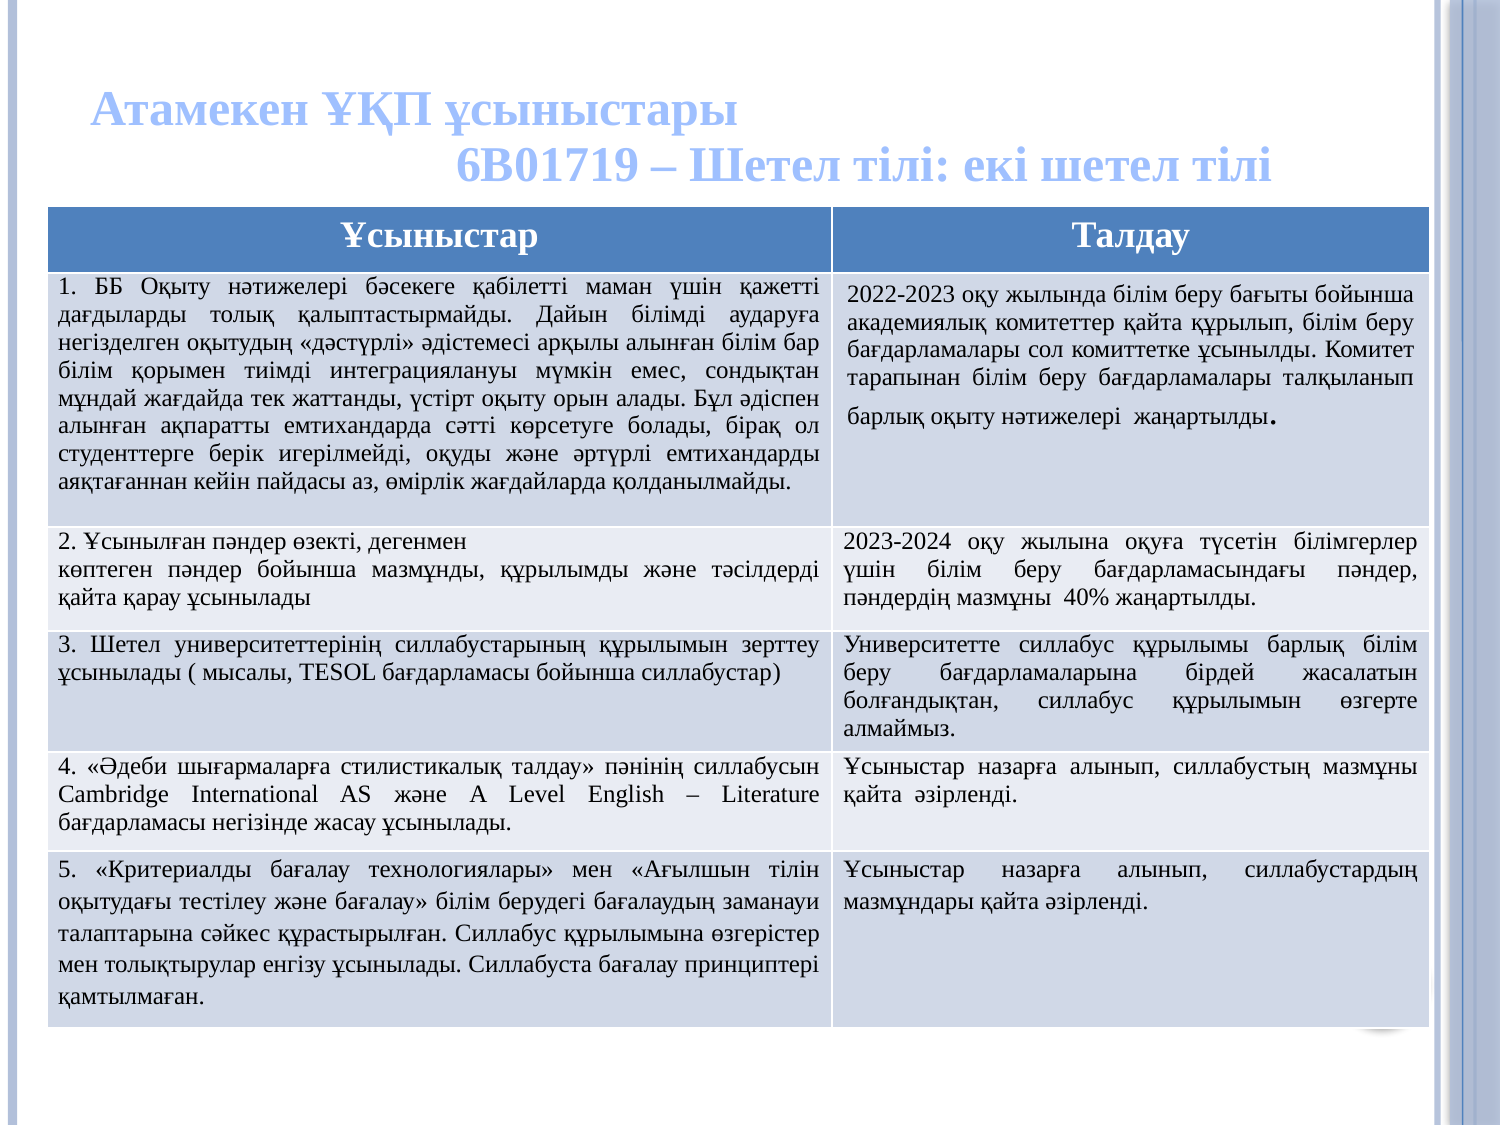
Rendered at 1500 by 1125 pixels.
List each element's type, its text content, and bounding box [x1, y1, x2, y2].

table_cell Ұсыныстар назарға алынып, силлабустың мазмұны қайта әзірленді. [833, 753, 1429, 850]
table_cell 2. Ұсынылған пәндер өзекті, дегенмен көптеген пәндер бойынша мазмұнды, құрылымды және тәсілдерді қайта қарау ұсынылады [48, 528, 831, 630]
table_cell Университетте силлабус құрылымы барлық білім беру бағдарламаларына бірдей жасалатын болғандықтан, силлабус құрылымын өзгерте алмаймыз. [833, 632, 1429, 751]
table_cell 1. ББ Оқыту нәтижелері бәсекеге қабілетті маман үшін қажетті дағдыларды толық қалыптастырмайды. Дайын білімді аударуға негізделген оқытудың «дәстүрлі» әдістемесі арқылы алынған білім бар білім қорымен тиімді интеграциялануы мүмкін емес, сондықтан мұндай жағдайда тек жаттанды, үстірт оқыту орын алады. Бұл әдіспен алынған ақпаратты емтихандарда сәтті көрсетуге болады, бірақ ол студенттерге берік игерілмейді, оқуды және әртүрлі емтихандарды аяқтағаннан кейін пайдасы аз, өмірлік жағдайларда қолданылмайды. [48, 274, 831, 526]
table_header Талдау [833, 207, 1429, 272]
table_cell 5. «Критериалды бағалау технологиялары» мен «Ағылшын тілін оқытудағы тестілеу және бағалау» білім берудегі бағалаудың заманауи талаптарына сәйкес құрастырылған. Силлабус құрылымына өзгерістер мен толықтырулар енгізу ұсынылады. Силлабуста бағалау принциптері қамтылмаған. [48, 852, 831, 1027]
table_header Ұсыныстар [48, 207, 831, 272]
table_cell 2022-2023 оқу жылында білім беру бағыты бойынша академиялық комитеттер қайта құрылып, білім беру бағдарламалары сол комиттетке ұсынылды. Комитет тарапынан білім беру бағдарламалары талқыланып барлық оқыту нәтижелері жаңартылды. [833, 274, 1429, 526]
table_cell Ұсыныстар назарға алынып, силлабустардың мазмұндары қайта әзірленді. [833, 852, 1429, 1027]
table_cell 3. Шетел университеттерінің силлабустарының құрылымын зерттеу ұсынылады ( мысалы, TESOL бағдарламасы бойынша силлабустар) [48, 632, 831, 751]
table_cell 4. «Әдеби шығармаларға стилистикалық талдау» пәнінің силлабусын Cambridge International AS және A Level English – Literature бағдарламасы негізінде жасау ұсынылады. [48, 753, 831, 850]
title Атамекен ҰҚП ұсыныстары 6В01719 – Шетел тілі: екі шетел тілі [75, 45, 1430, 200]
table_cell 2023-2024 оқу жылына оқуға түсетін білімгерлер үшін білім беру бағдарламасындағы пәндер, пәндердің мазмұны 40% жаңартылды. [833, 528, 1429, 630]
